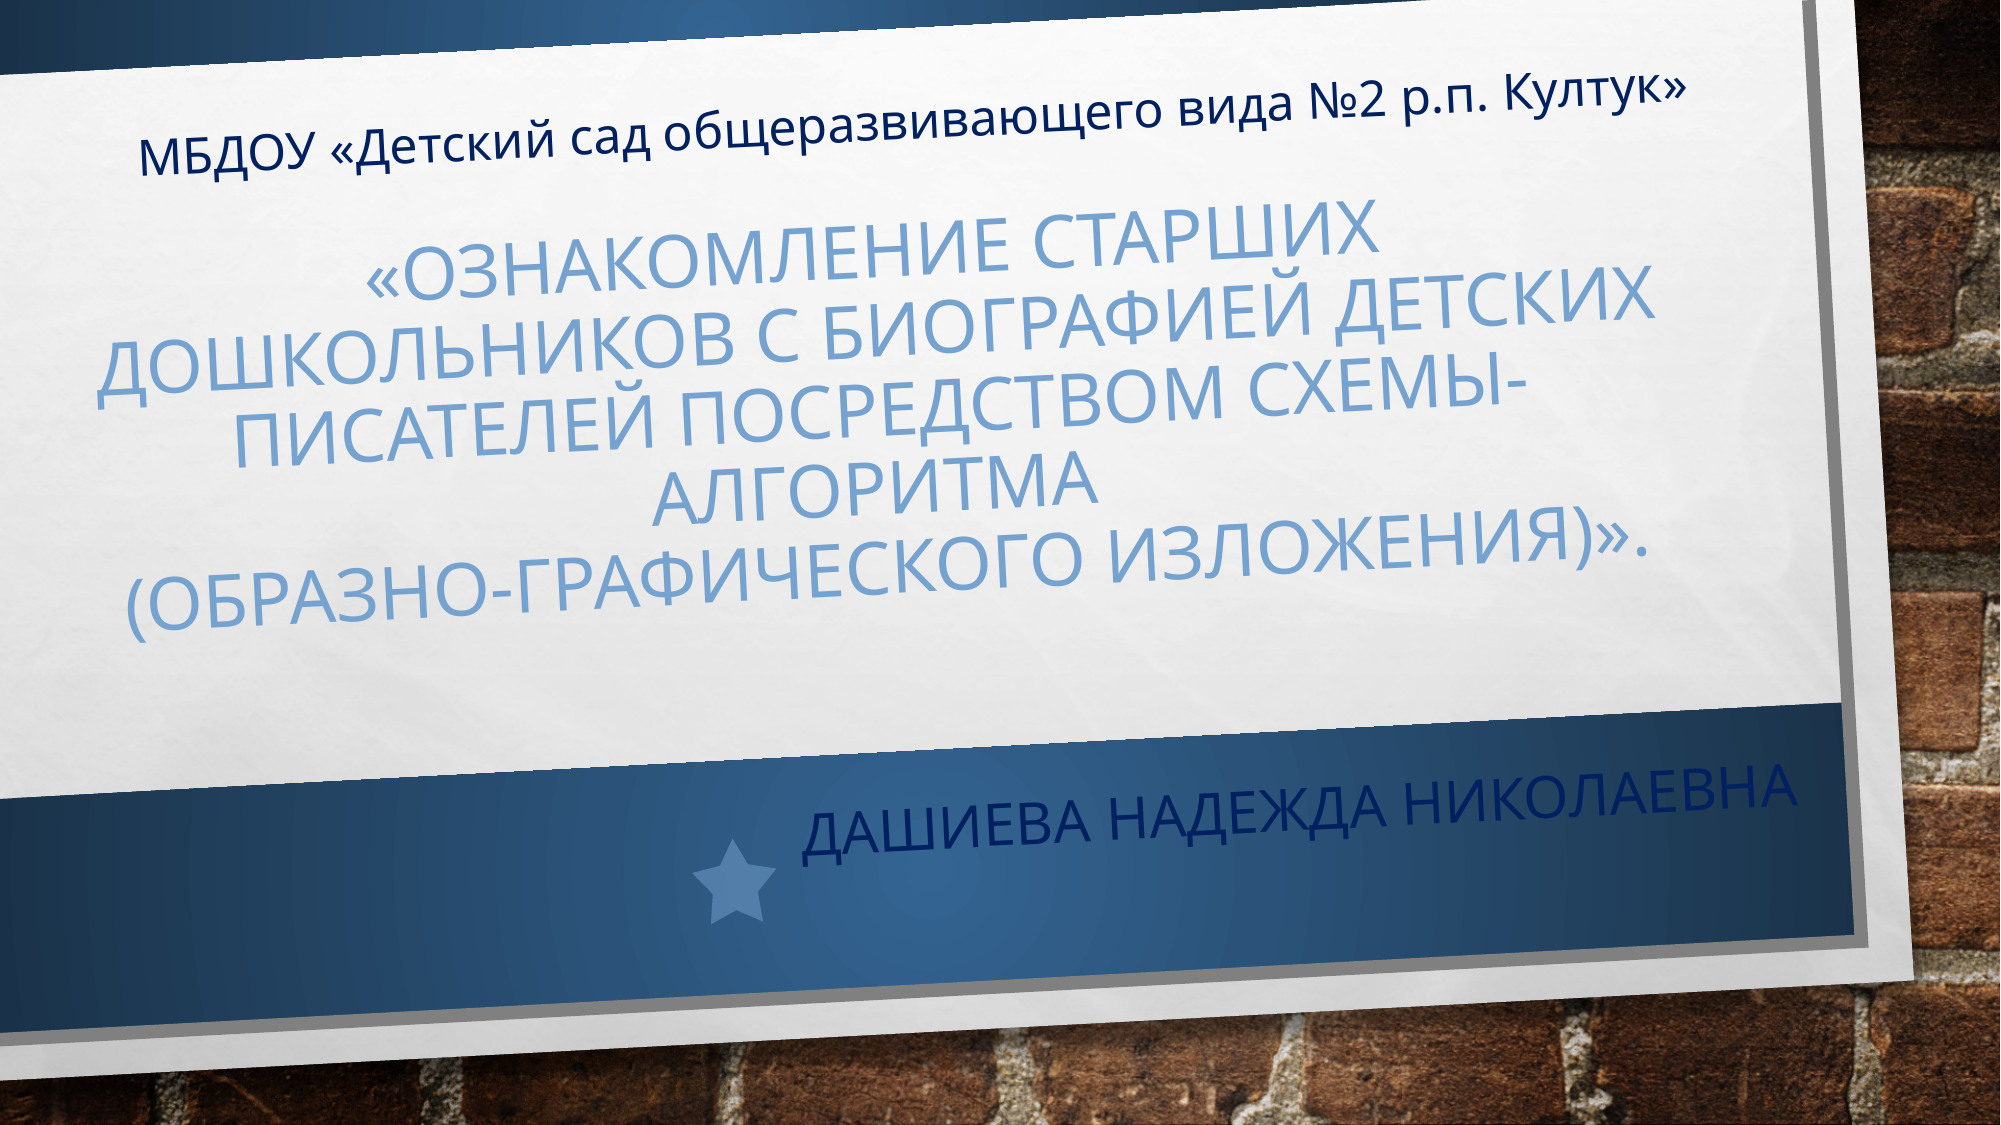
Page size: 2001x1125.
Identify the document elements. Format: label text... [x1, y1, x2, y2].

text_box МБДОУ «Детский сад общеразвивающего вида №2 р.п. Култук» [43, 37, 1782, 199]
picture [0, 0, 2000, 1125]
title «Ознакомление старших дошкольников с биографией детских писателей посредством схемы-алгоритма (образно-графического изложения)». [67, 119, 1690, 658]
subtitle Дашиева Надежда Николаевна [170, 723, 1818, 969]
